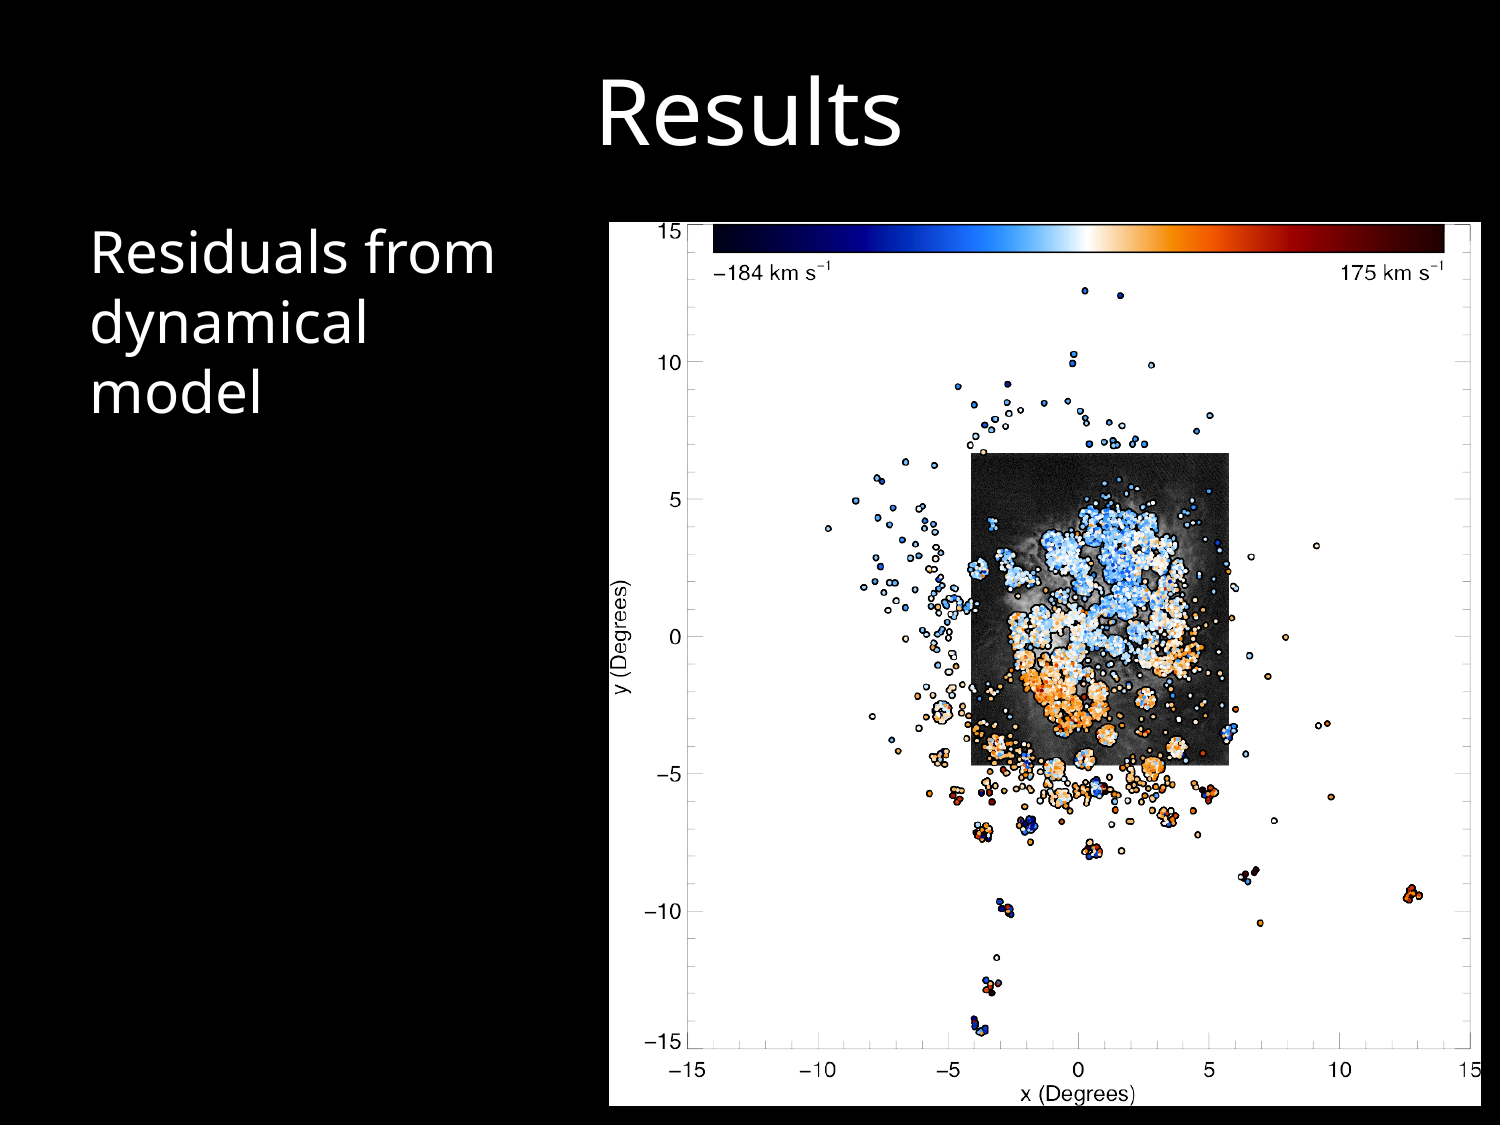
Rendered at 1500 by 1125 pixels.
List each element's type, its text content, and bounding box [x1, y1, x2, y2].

picture [608, 222, 1481, 1106]
title Results [75, 14, 1425, 203]
text_box Residuals from dynamical model [74, 208, 530, 433]
